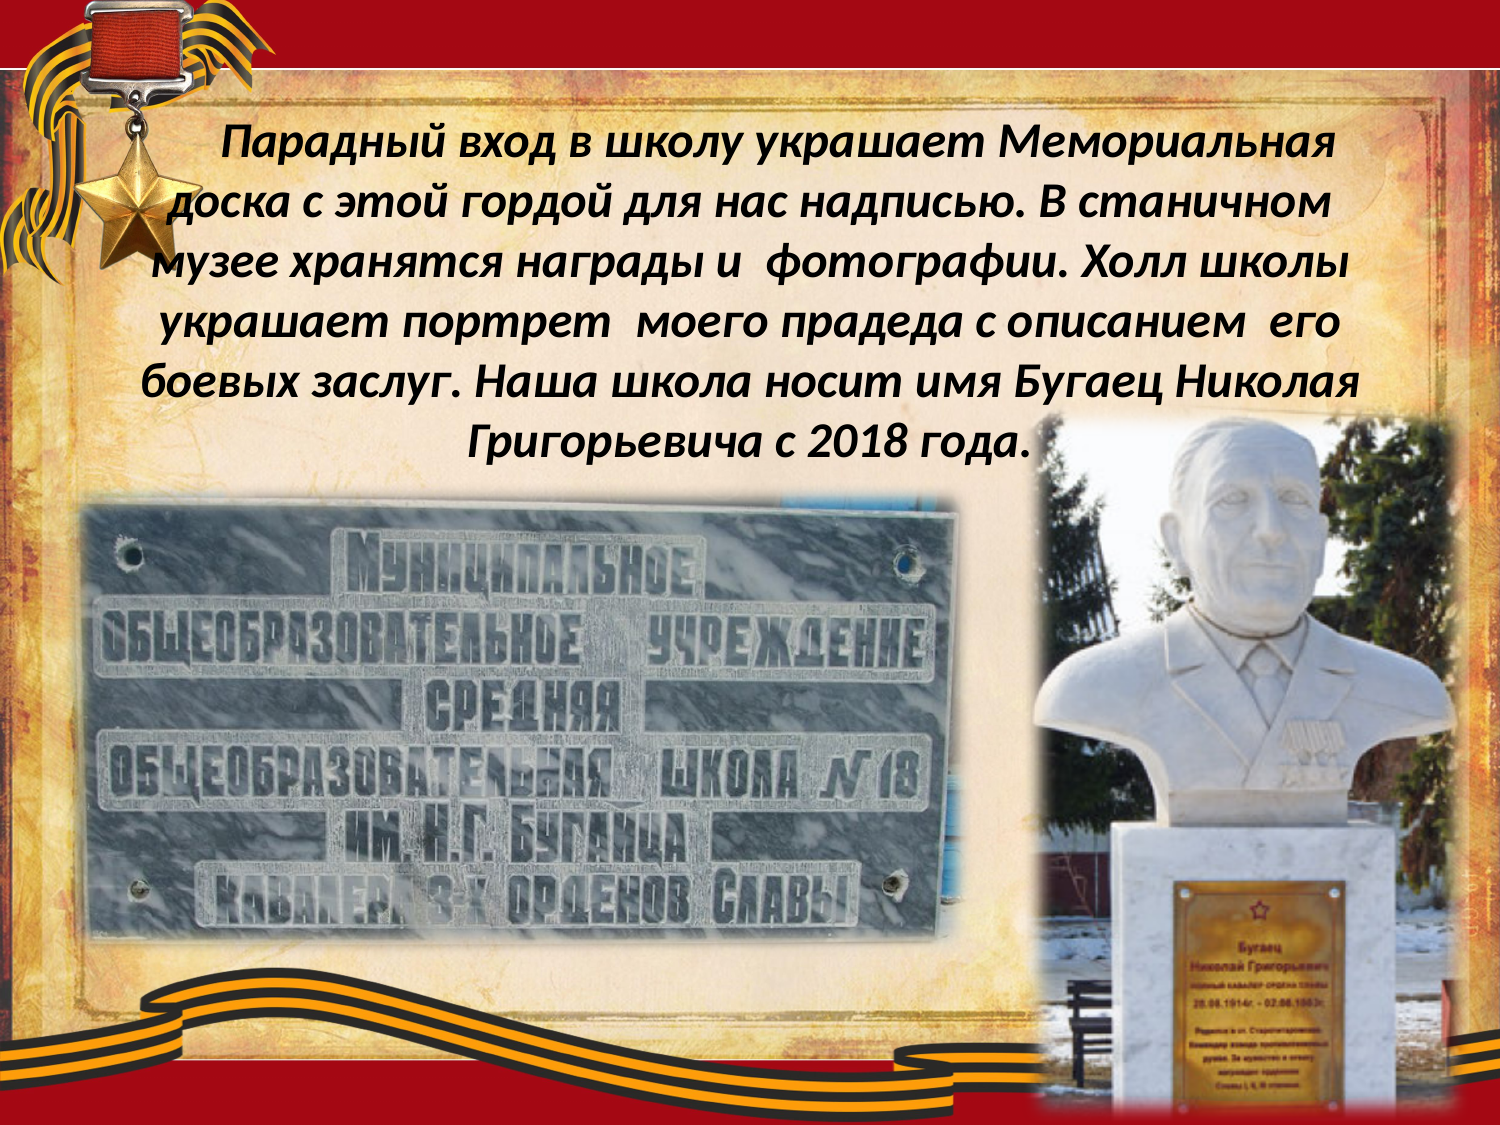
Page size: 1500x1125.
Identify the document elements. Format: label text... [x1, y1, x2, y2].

title Парадный вход в школу украшает Мемориальная доска с этой гордой для нас надписью. В станичном музее хранятся награды и фотографии. Холл школы украшает портрет моего прадеда с описанием его боевых заслуг. Наша школа носит имя Бугаец Николая Григорьевича с 2018 года. [129, 177, 1371, 442]
picture [0, 0, 1500, 1125]
